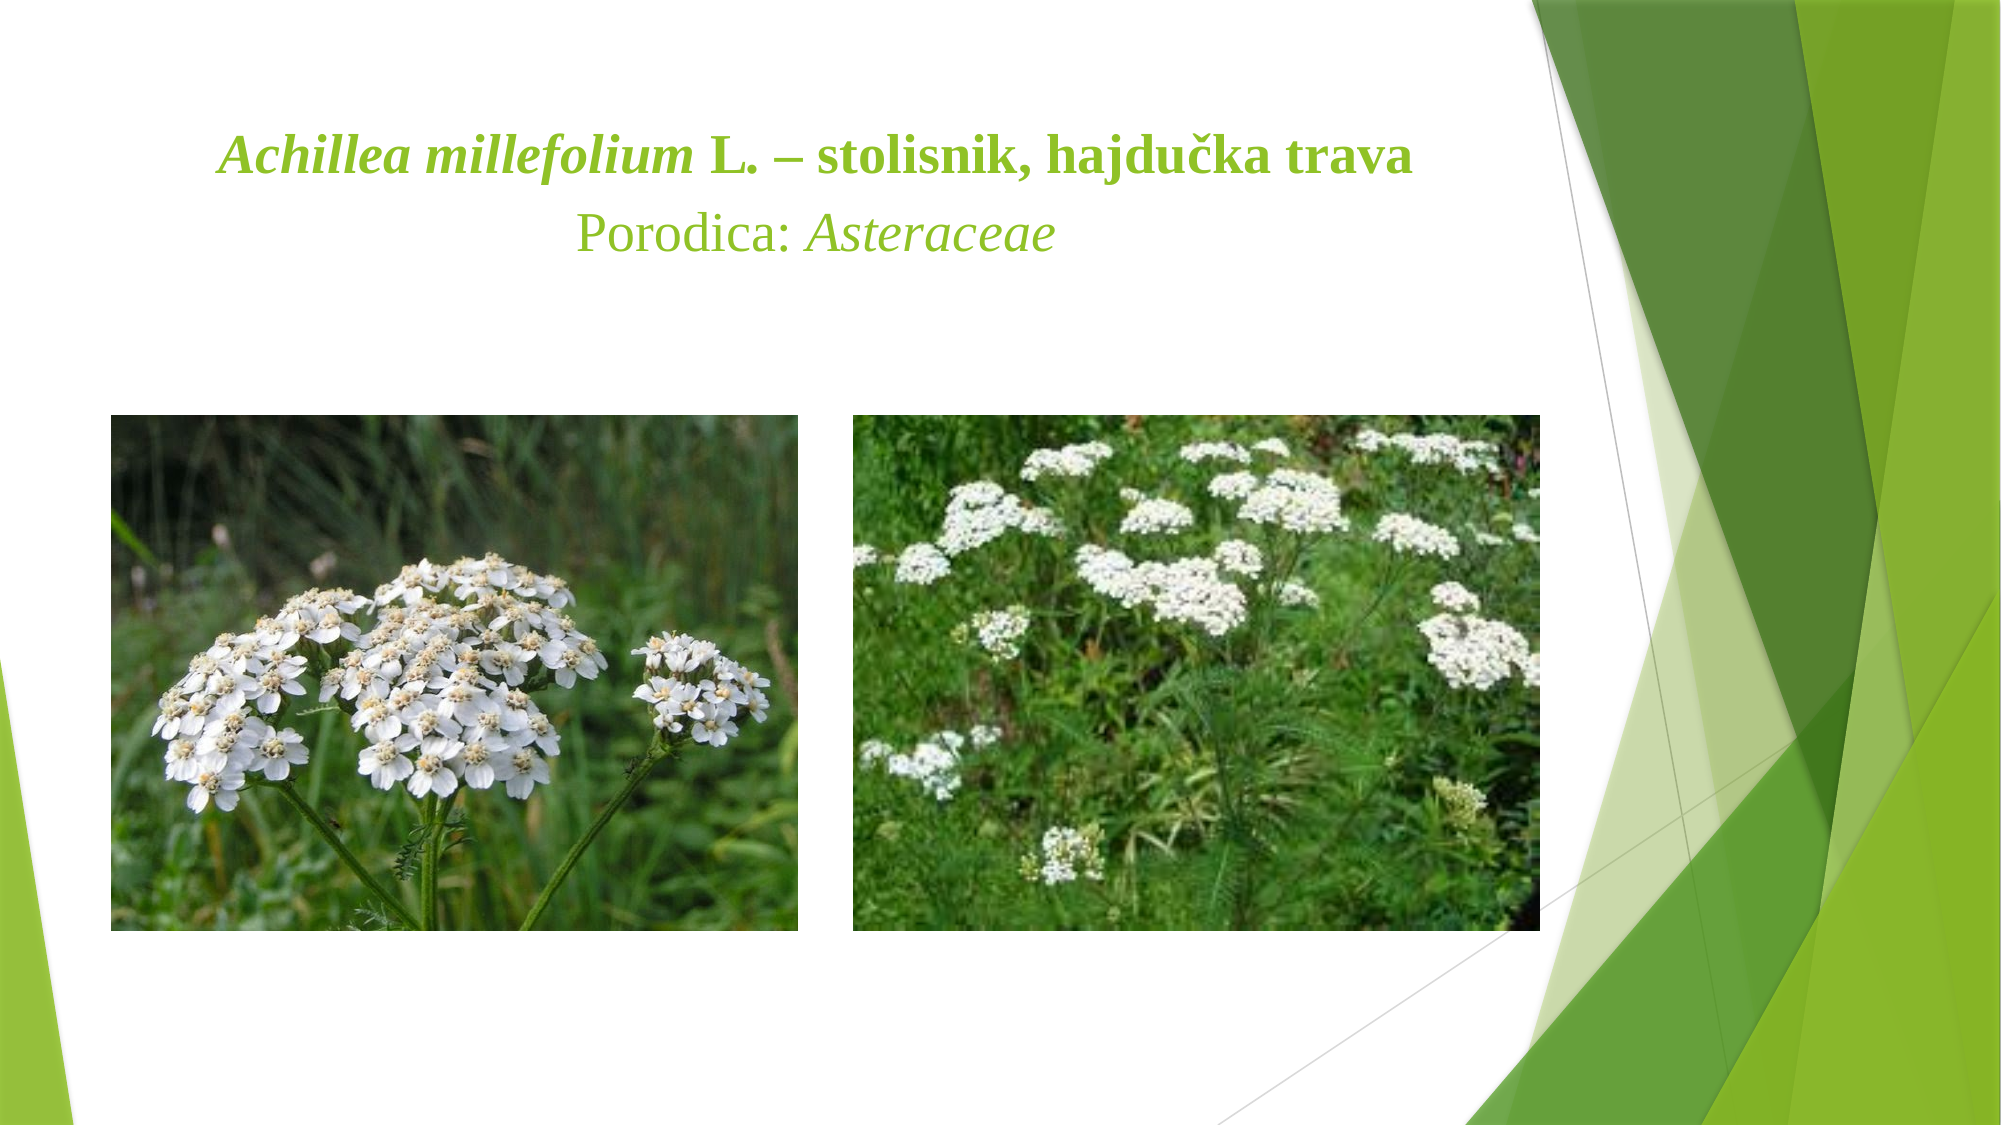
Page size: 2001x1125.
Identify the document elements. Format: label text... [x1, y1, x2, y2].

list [110, 414, 798, 931]
title Achillea millefolium L. – stolisnik, hajdučka trava Porodica: Asteraceae [111, 99, 1522, 317]
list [852, 414, 1540, 931]
